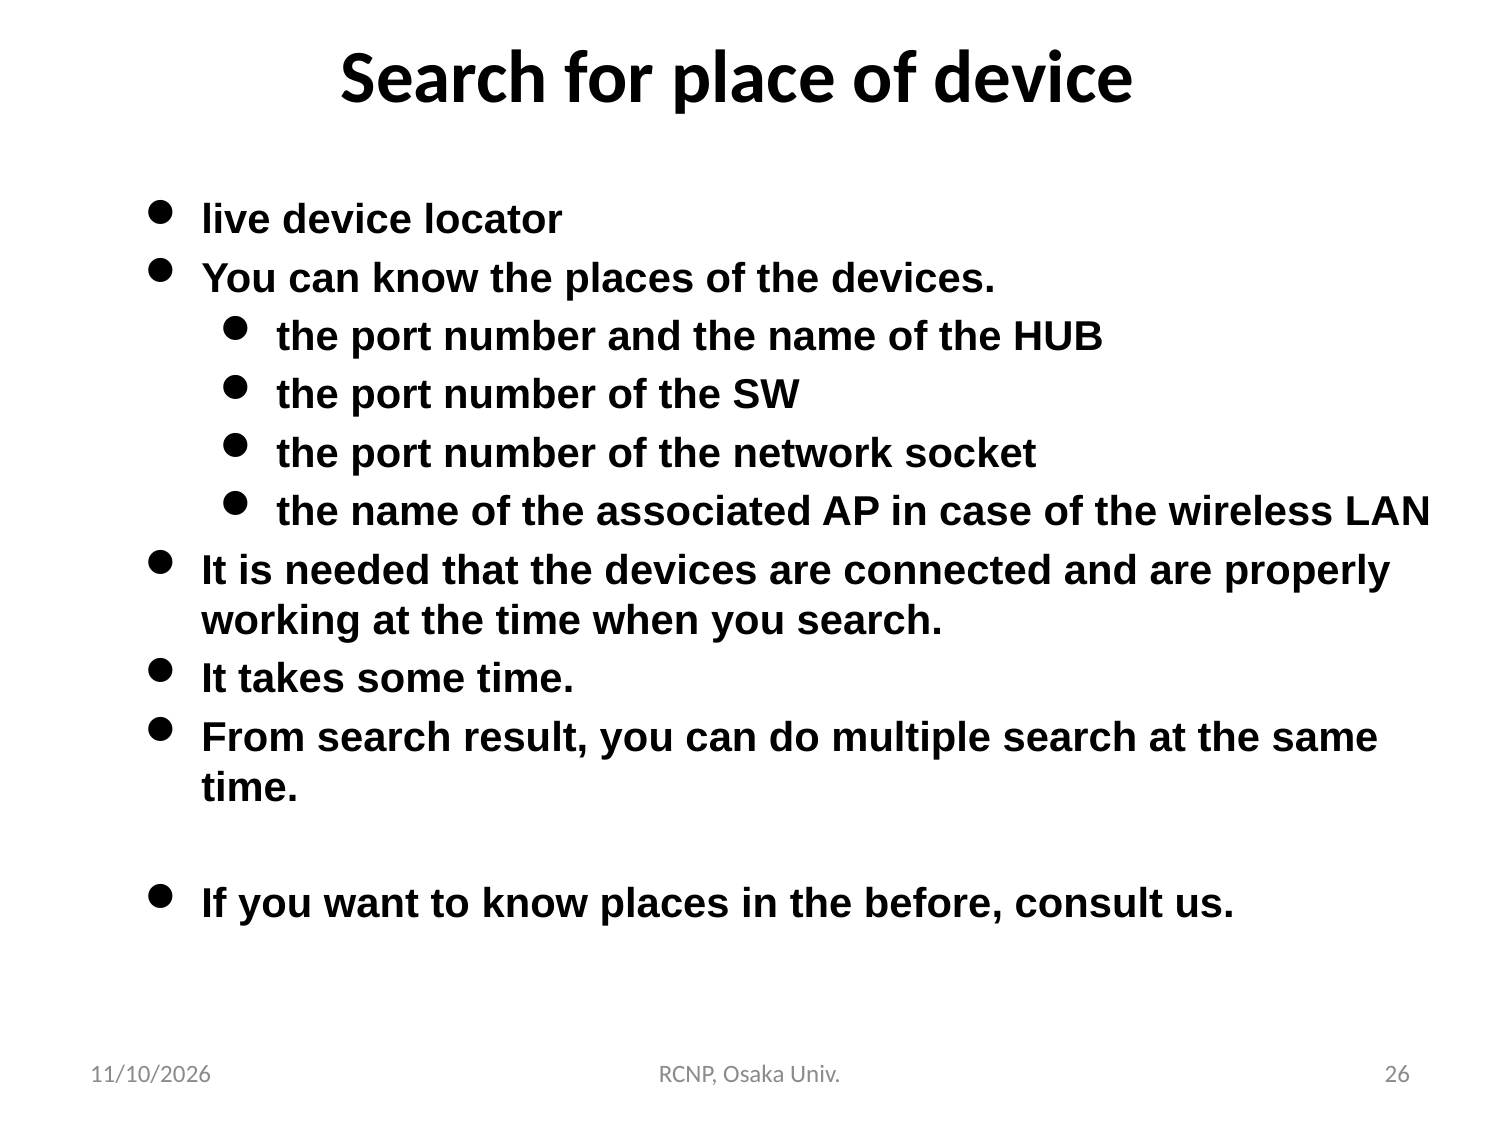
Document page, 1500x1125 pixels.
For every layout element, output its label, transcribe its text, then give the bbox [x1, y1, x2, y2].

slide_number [75, 1042, 425, 1103]
title Search for place of device [29, 18, 1447, 126]
footer RCNP, Osaka Univ. [512, 1042, 988, 1103]
slide_number 26 [1074, 1042, 1425, 1103]
subtitle live device locator You can know the places of the devices. the port number and the name of the HUB the port number of the SW the port number of the network socket the name of the associated AP in case of the wireless LAN It is needed that the devices are connected and are properly working at the time when you search. It takes some time. From search result, you can do multiple search at the same time. If you want to know places in the before, consult us. [129, 184, 1459, 1047]
